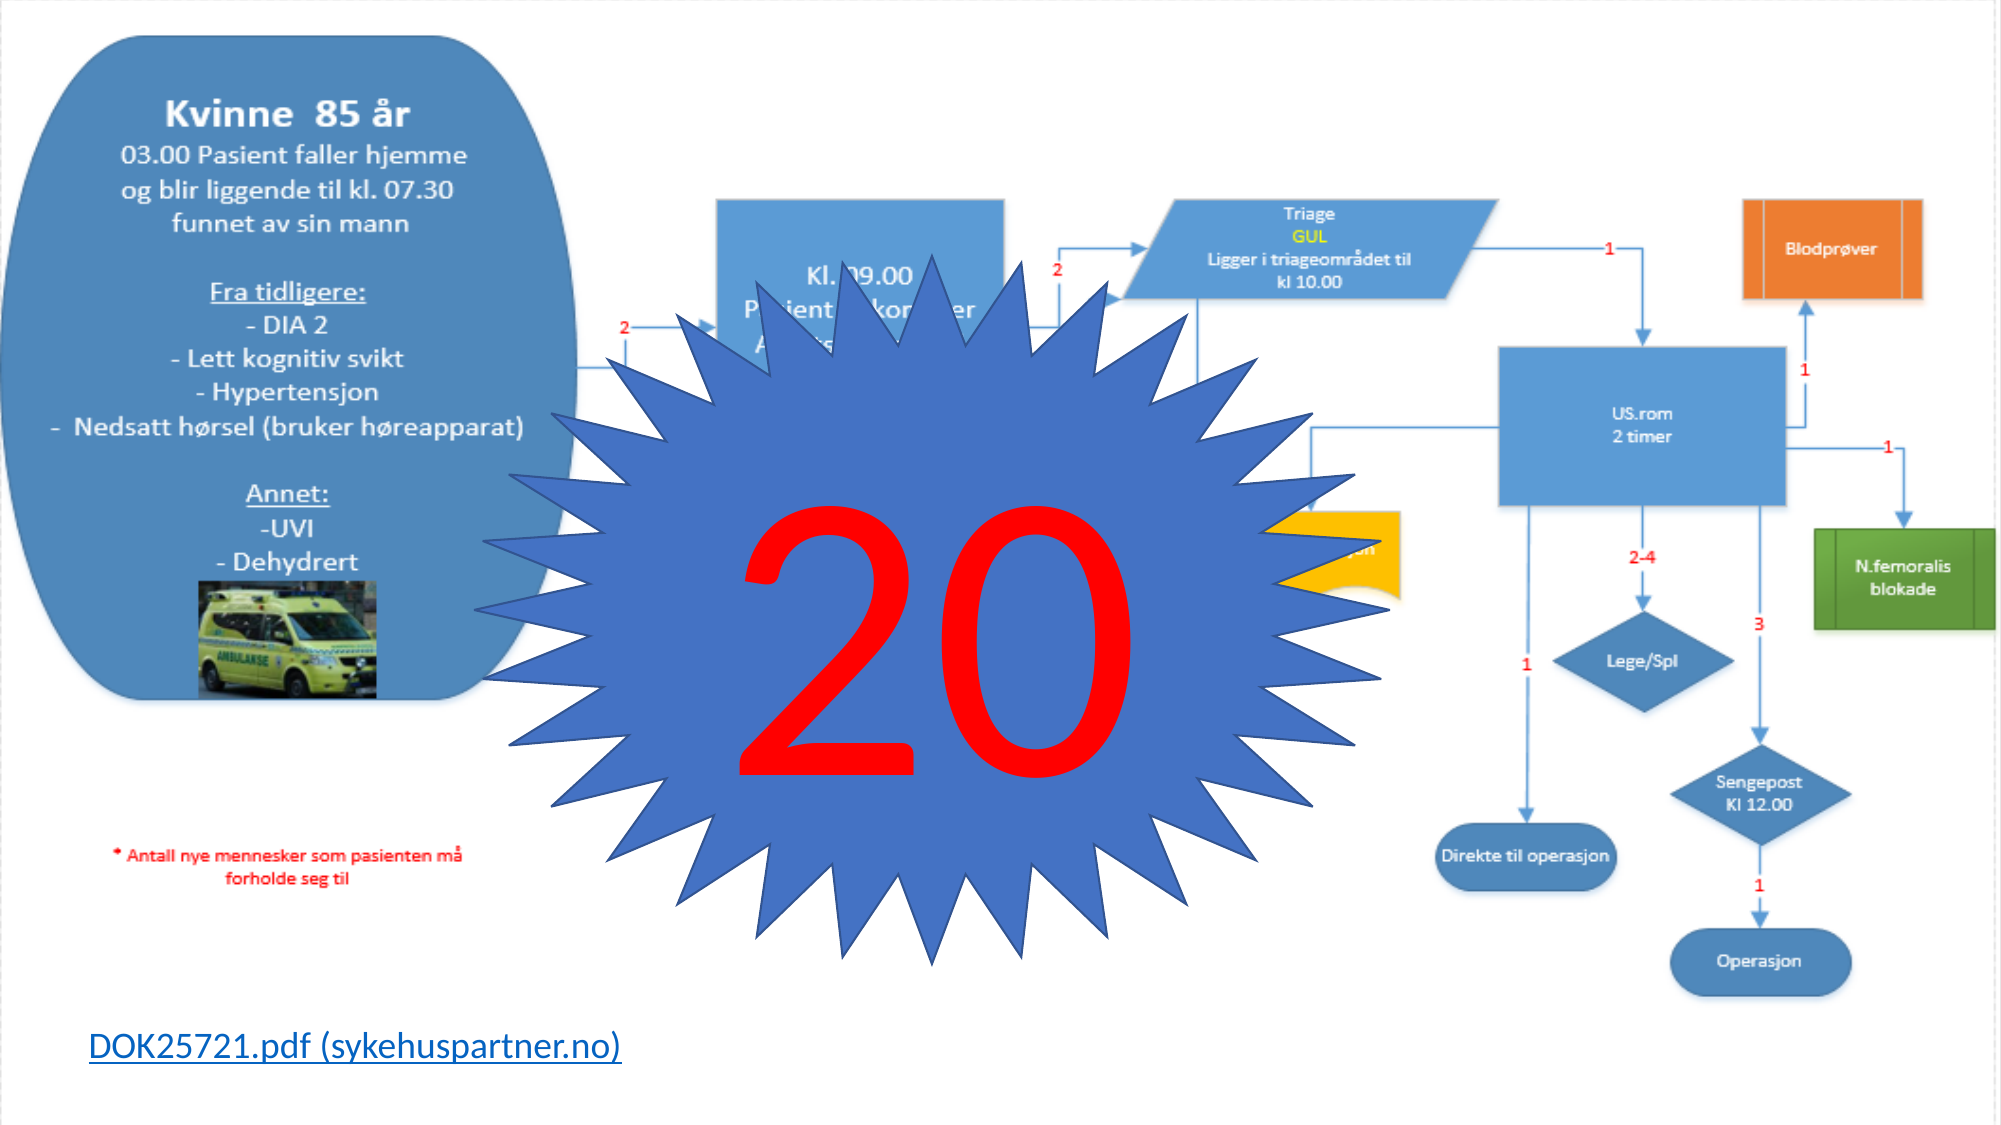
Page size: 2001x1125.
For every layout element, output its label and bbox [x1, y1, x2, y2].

list [0, 0, 2000, 1125]
